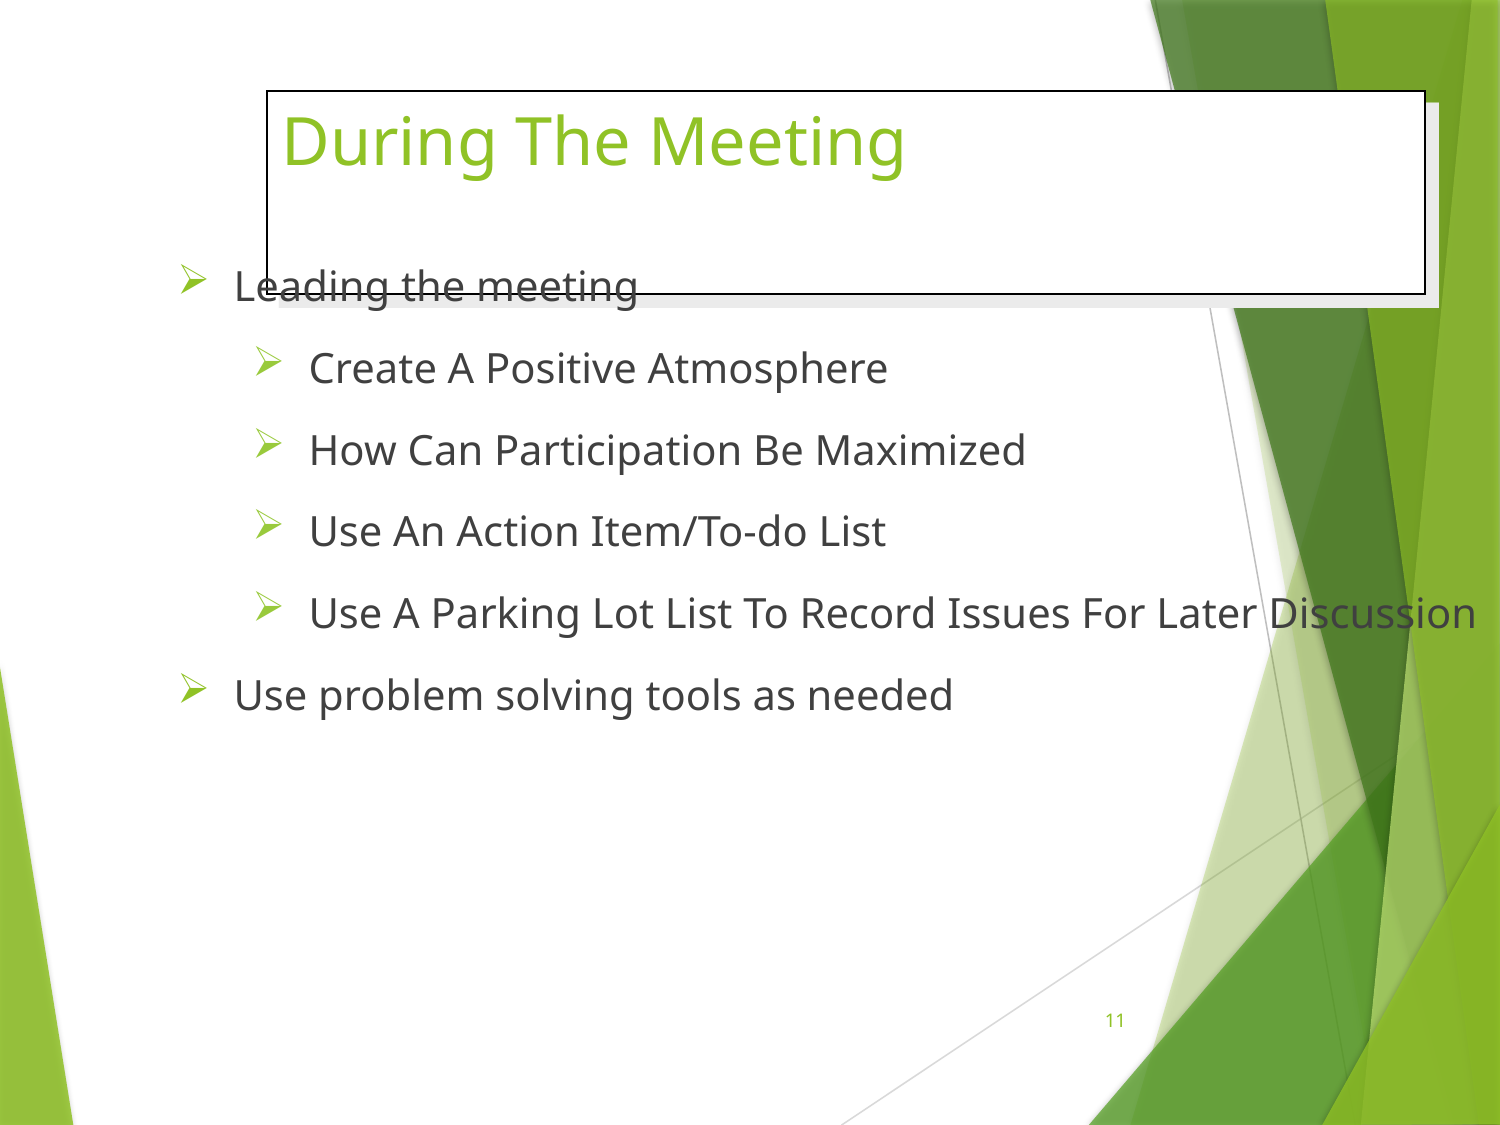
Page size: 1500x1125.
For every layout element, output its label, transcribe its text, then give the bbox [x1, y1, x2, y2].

list Leading the meeting Create A Positive Atmosphere How Can Participation Be Maximized Use An Action Item/To-do List Use A Parking Lot List To Record Issues For Later Discussion Use problem solving tools as needed [162, 262, 1500, 1004]
slide_number 11 [1057, 1004, 1142, 1051]
title During The Meeting [266, 91, 1425, 262]
